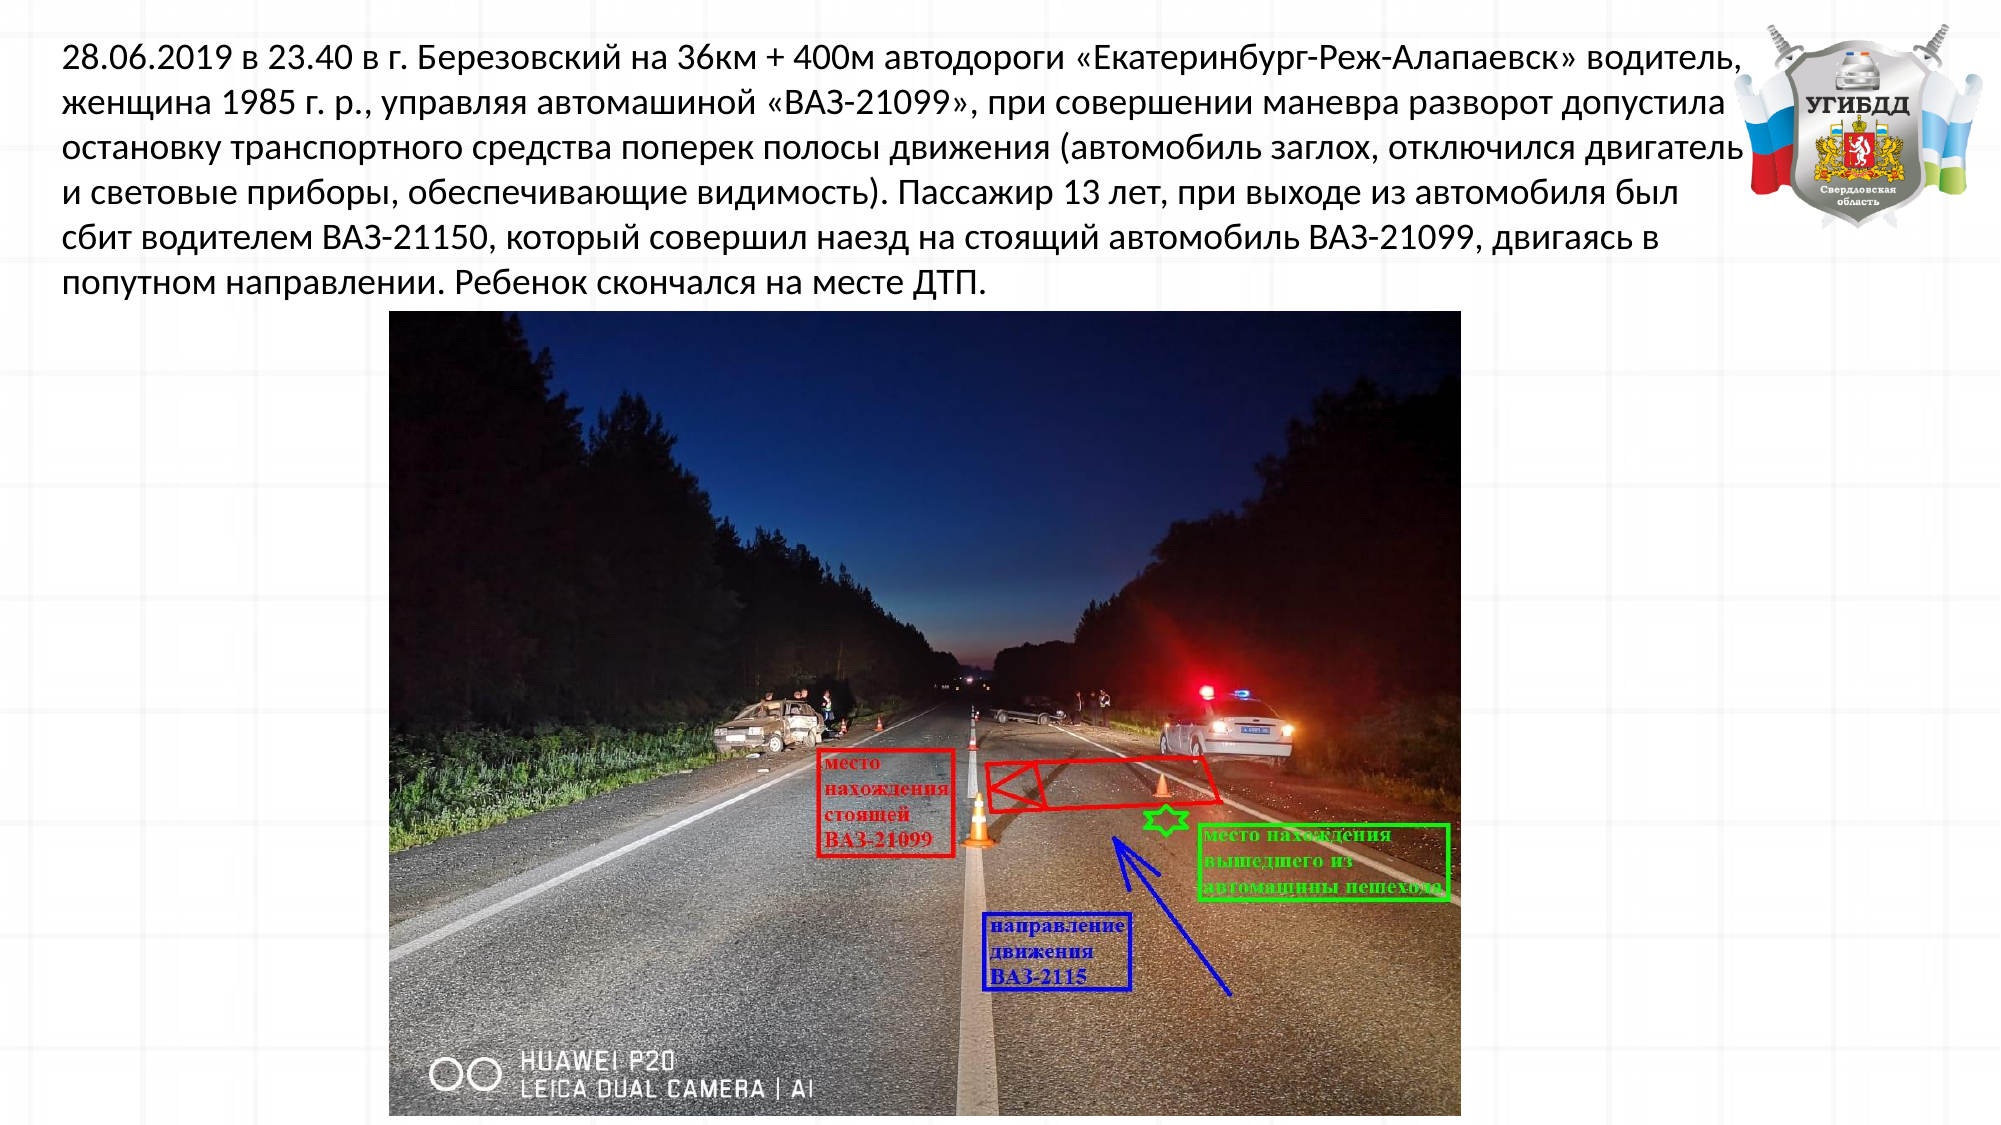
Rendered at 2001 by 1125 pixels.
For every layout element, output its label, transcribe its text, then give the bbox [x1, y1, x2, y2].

text_box 28.06.2019 в 23.40 в г. Березовский на 36км + 400м автодороги «Екатеринбург-Реж-Алапаевск» водитель, женщина 1985 г. р., управляя автомашиной «ВАЗ-21099», при совершении маневра разворот допустила остановку транспортного средства поперек полосы движения (автомобиль заглох, отключился двигатель и световые приборы, обеспечивающие видимость). Пассажир 13 лет, при выходе из автомобиля был сбит водителем ВАЗ-21150, который совершил наезд на стоящий автомобиль ВАЗ-21099, двигаясь в попутном направлении. Ребенок скончался на месте ДТП. [46, 24, 1767, 309]
picture [1734, 24, 1983, 229]
picture [389, 311, 1461, 1116]
